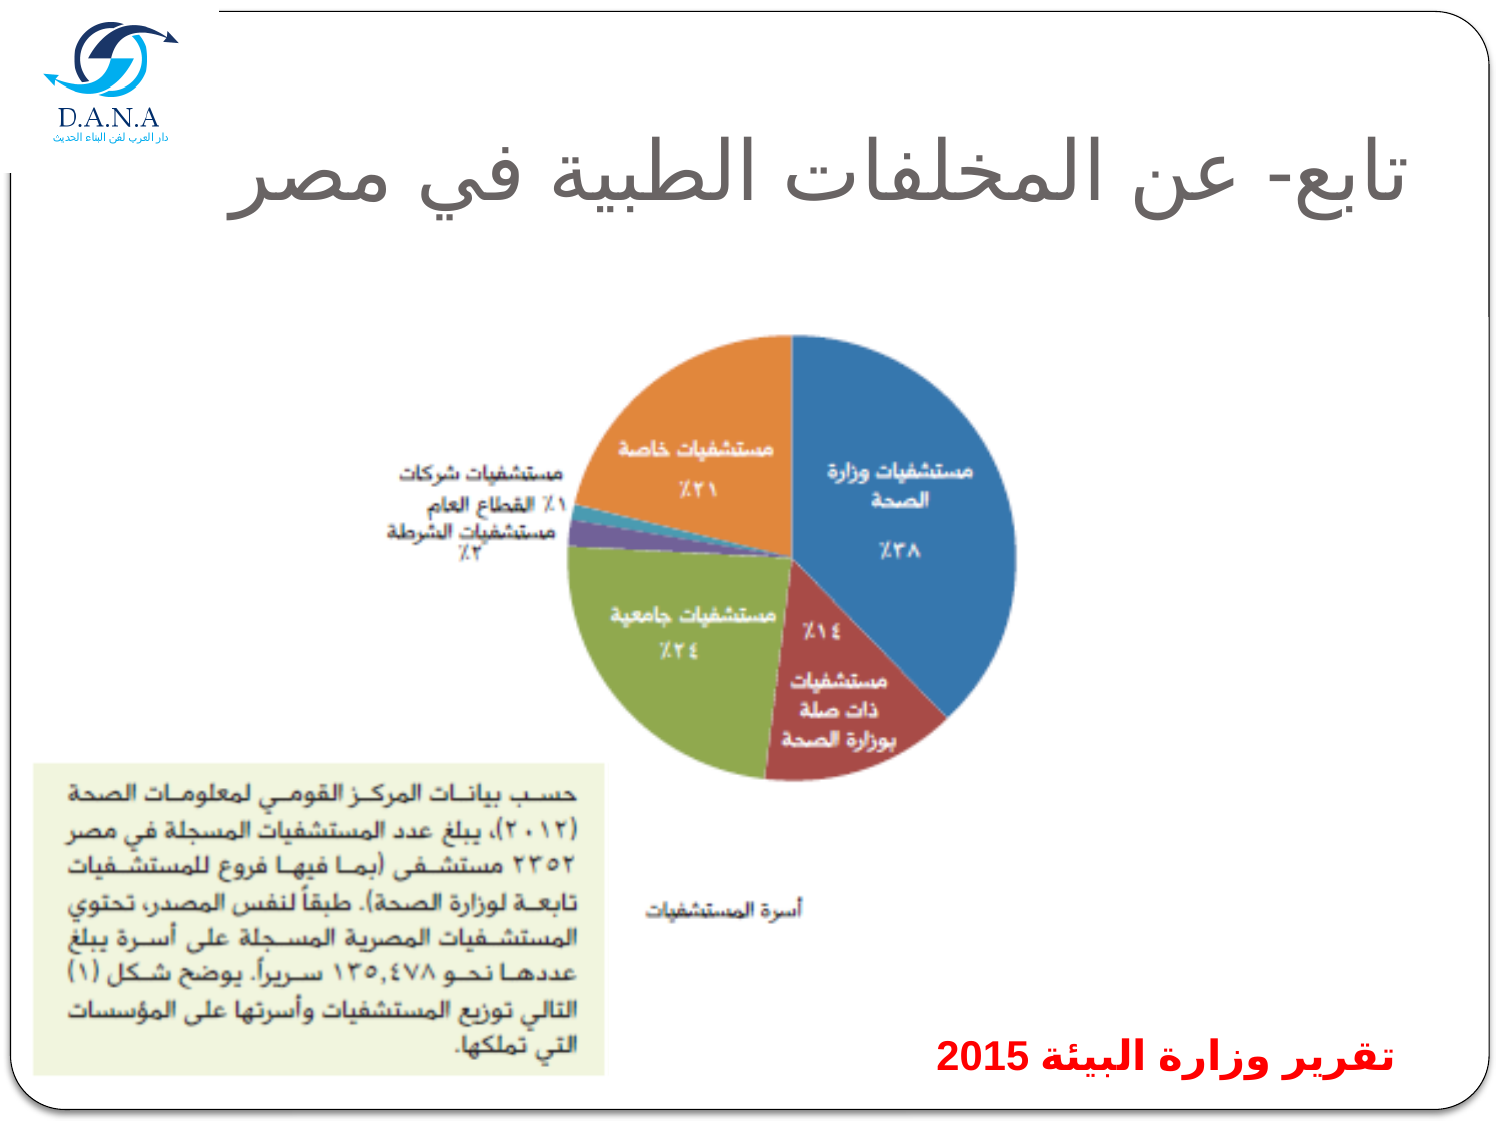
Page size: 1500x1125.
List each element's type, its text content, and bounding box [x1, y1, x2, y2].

title تابع- عن المخلفات الطبية في مصر [150, 45, 1425, 233]
picture [31, 276, 1131, 1095]
text_box تقرير وزارة البيئة 2015 [613, 1060, 1412, 1094]
picture [2, 1, 219, 173]
